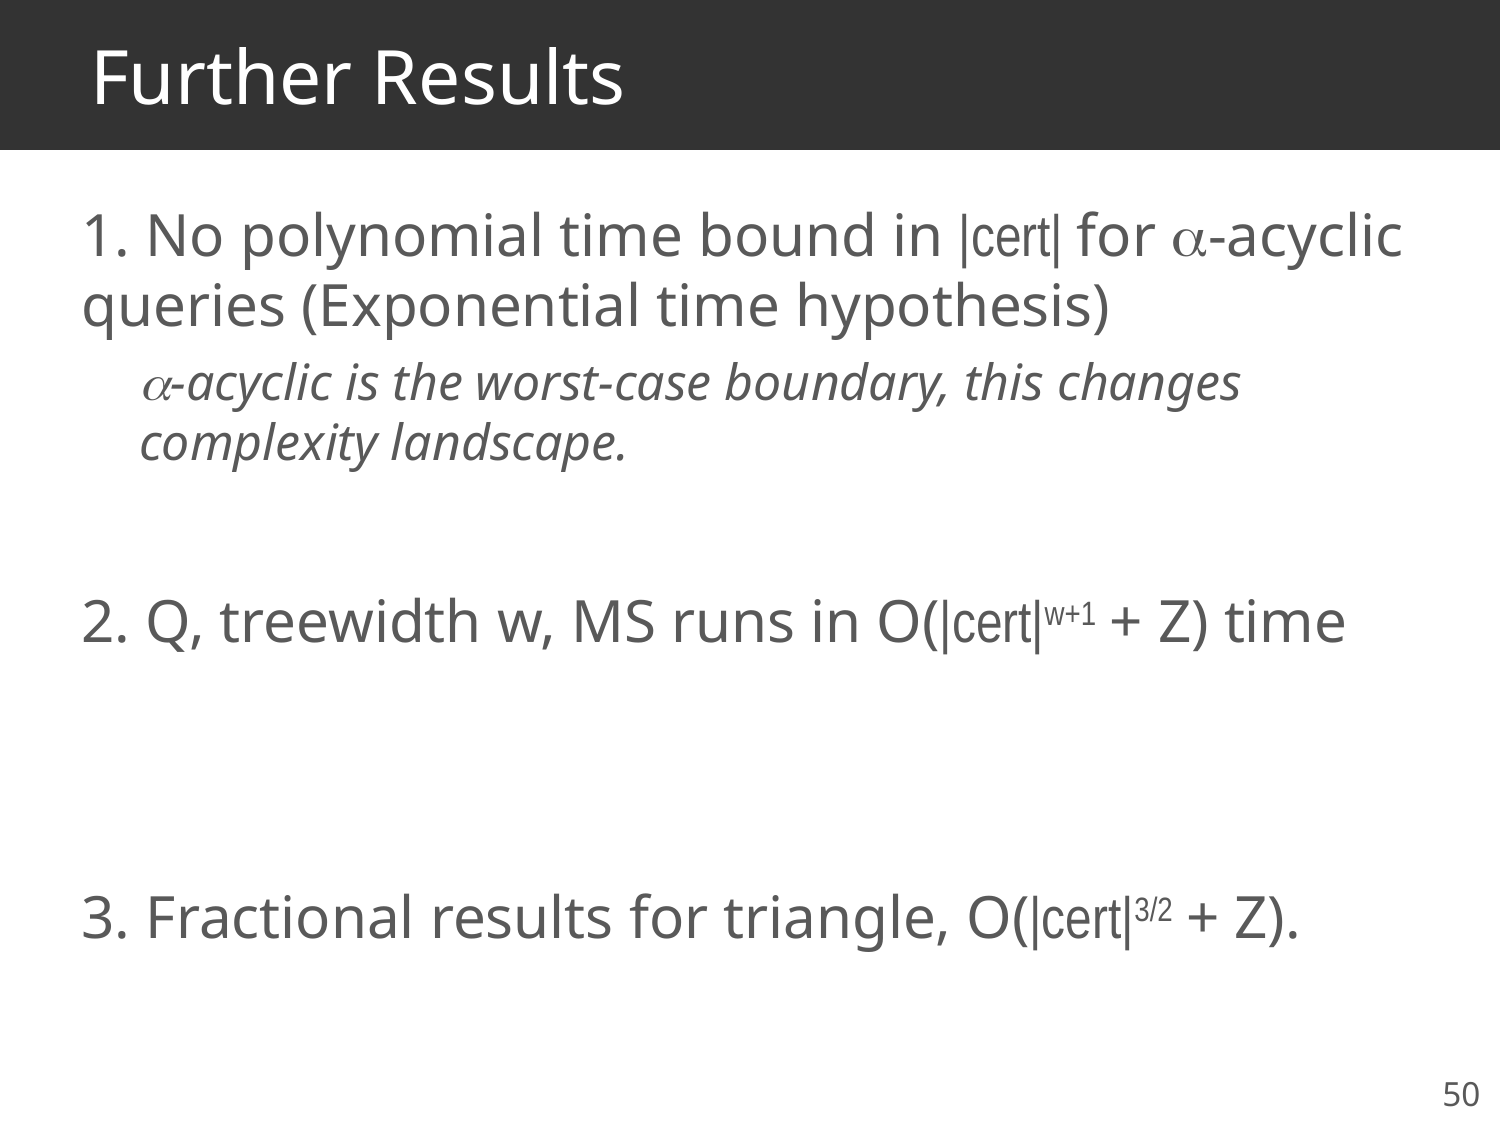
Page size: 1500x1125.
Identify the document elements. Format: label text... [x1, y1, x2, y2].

list 1. No polynomial time bound in |cert| for a-acyclic queries (Exponential time hypothesis) a-acyclic is the worst-case boundary, this changes complexity landscape. 2. Q, treewidth w, MS runs in O(|cert|w+1 + Z) time 3. Fractional results for triangle, O(|cert|3/2 + Z). [66, 190, 1432, 1060]
title Further Results [0, 0, 1500, 150]
slide_number 50 [1423, 1065, 1499, 1125]
